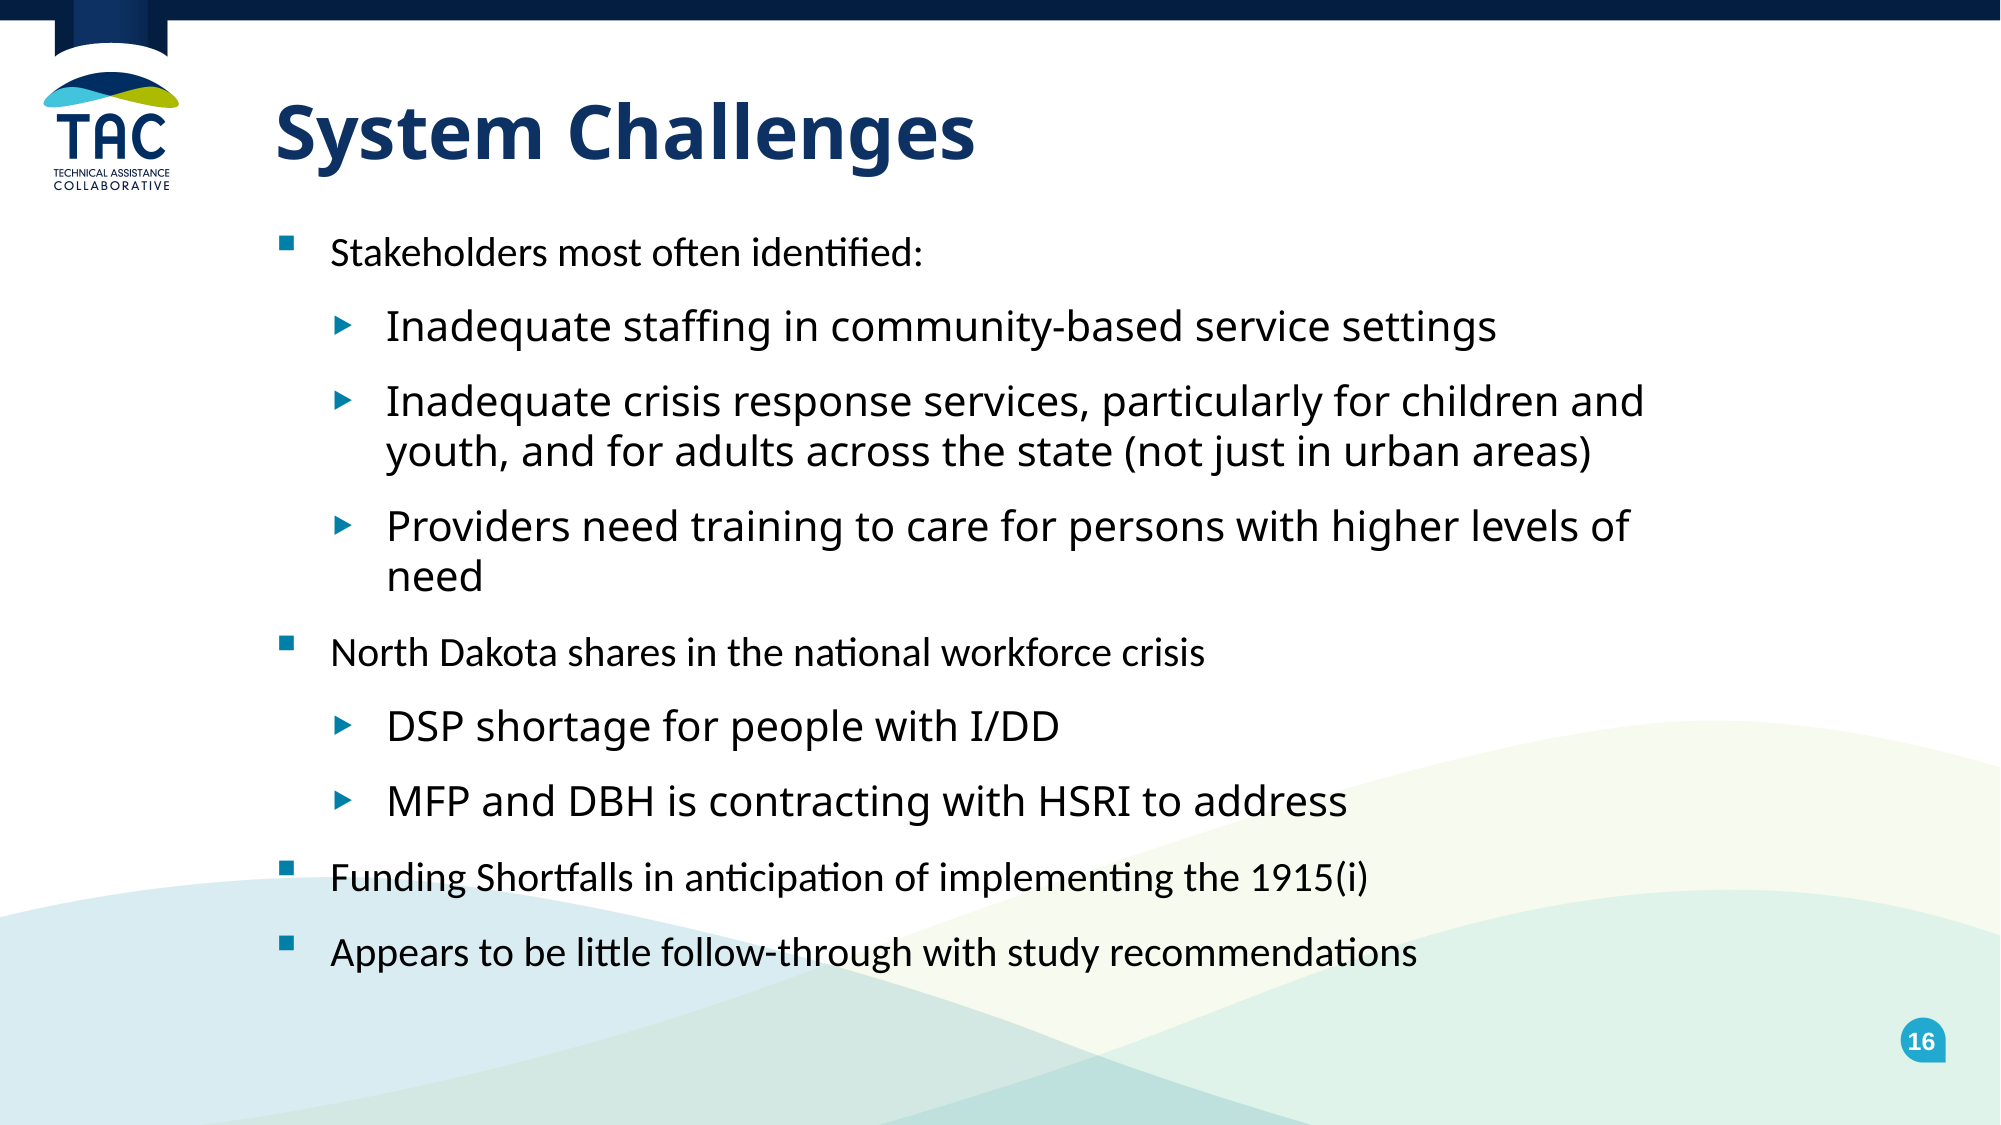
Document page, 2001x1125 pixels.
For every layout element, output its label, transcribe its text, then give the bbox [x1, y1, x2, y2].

picture [0, 0, 2001, 1125]
list Stakeholders most often identified: Inadequate staffing in community-based service settings Inadequate crisis response services, particularly for children and youth, and for adults across the state (not just in urban areas) Providers need training to care for persons with higher levels of need North Dakota shares in the national workforce crisis DSP shortage for people with I/DD MFP and DBH is contracting with HSRI to address Funding Shortfalls in anticipation of implementing the 1915(i) Appears to be little follow-through with study recommendations [275, 224, 1725, 938]
slide_number 16 [1878, 1010, 1966, 1071]
title System Challenges [275, 62, 1888, 175]
